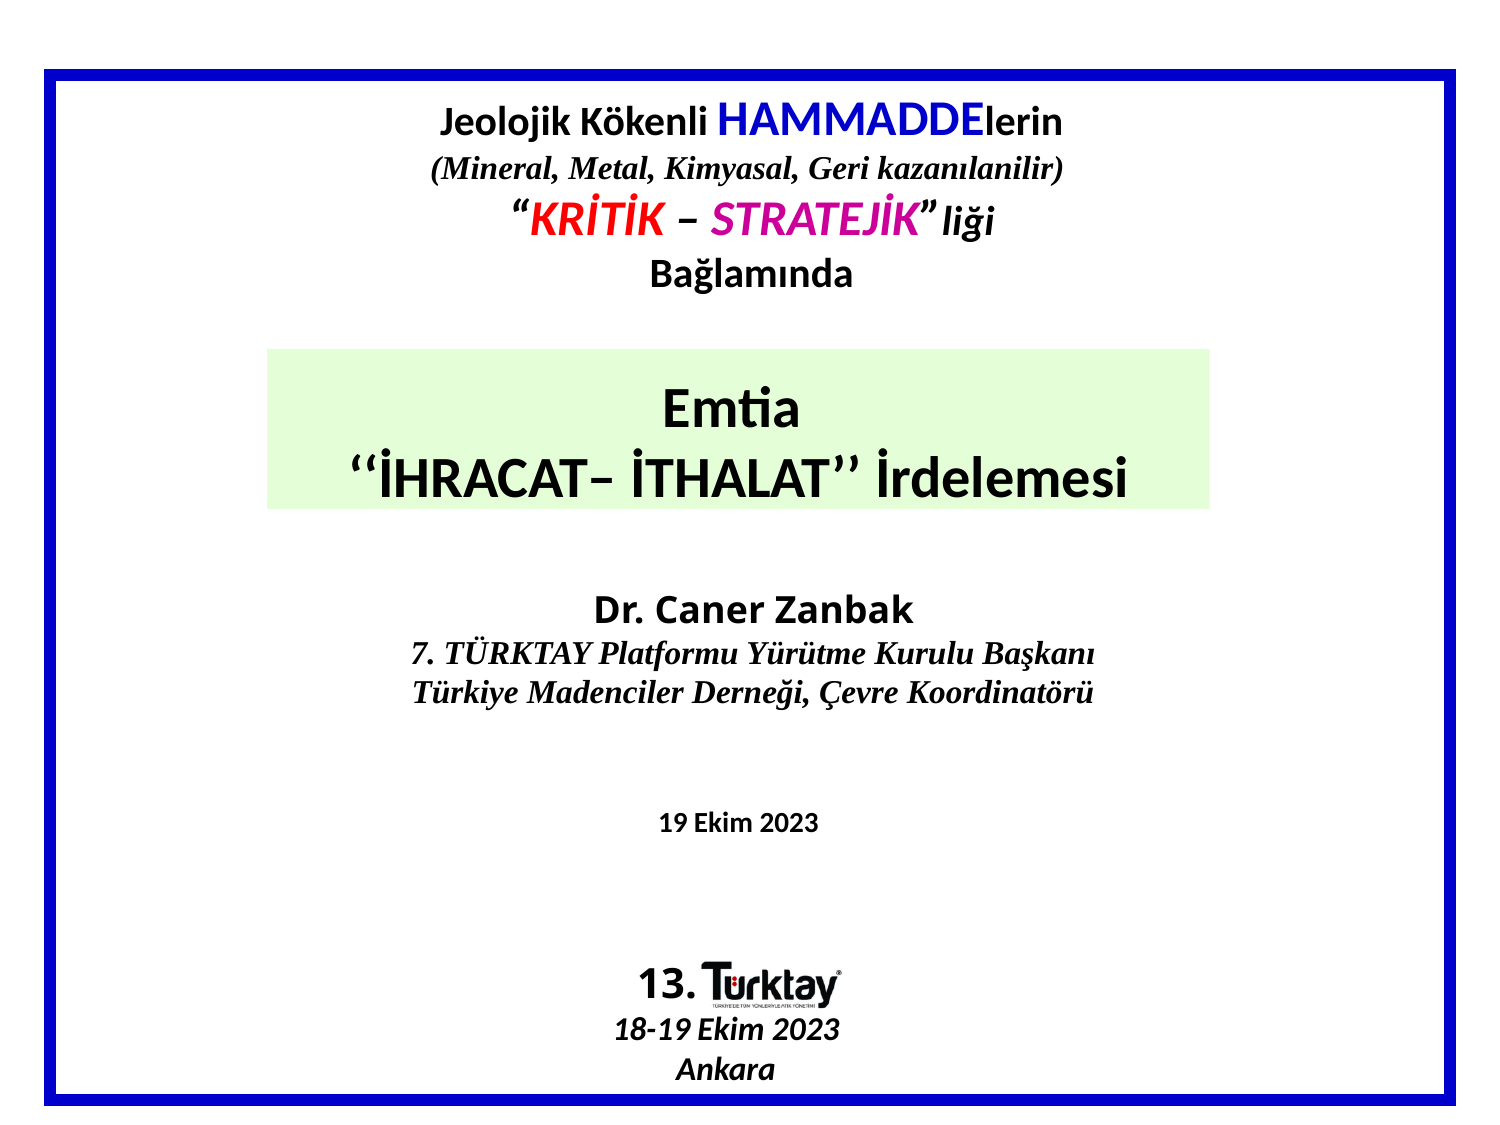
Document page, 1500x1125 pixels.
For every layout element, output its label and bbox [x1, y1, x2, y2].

text_box [562, 956, 890, 1089]
text_box [0, 24, 1500, 1100]
